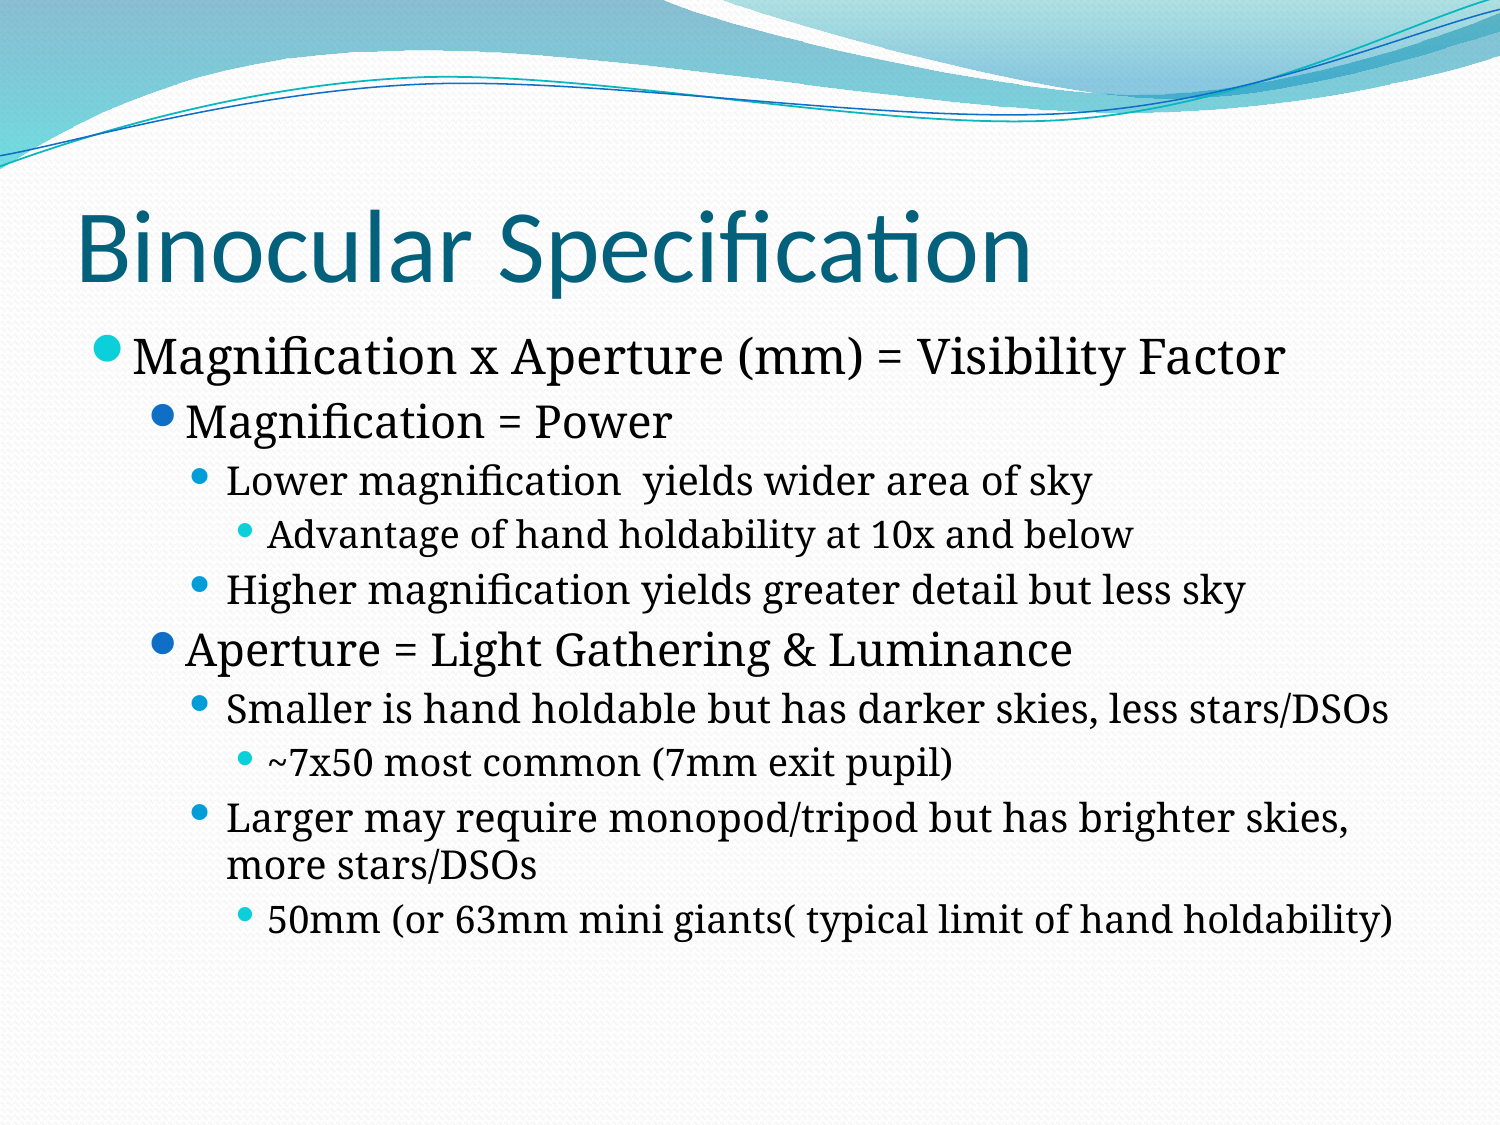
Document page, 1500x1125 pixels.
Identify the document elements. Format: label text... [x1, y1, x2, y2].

list Magnification x Aperture (mm) = Visibility Factor Magnification = Power Lower magnification yields wider area of sky Advantage of hand holdability at 10x and below Higher magnification yields greater detail but less sky Aperture = Light Gathering & Luminance Smaller is hand holdable but has darker skies, less stars/DSOs ~7x50 most common (7mm exit pupil) Larger may require monopod/tripod but has brighter skies, more stars/DSOs 50mm (or 63mm mini giants( typical limit of hand holdability) [75, 317, 1425, 1038]
title Binocular Specification [75, 115, 1425, 303]
